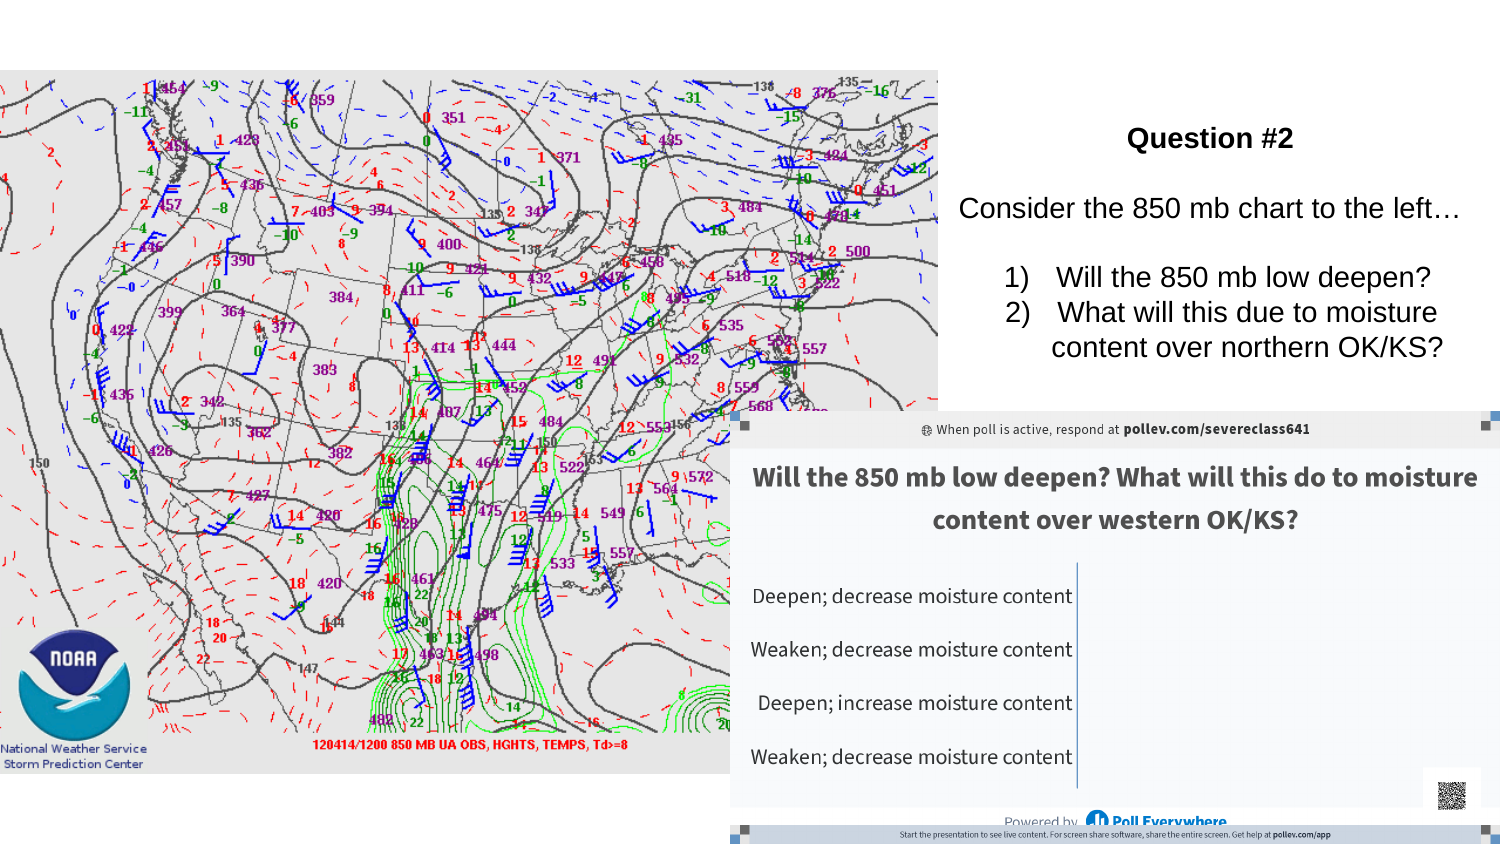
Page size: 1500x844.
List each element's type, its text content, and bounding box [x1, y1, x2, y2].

text_box Question #2 Consider the 850 mb chart to the left… Will the 850 mb low deepen? What will this due to moisture content over northern OK/KS? [942, 103, 1479, 409]
picture [0, 70, 1500, 844]
